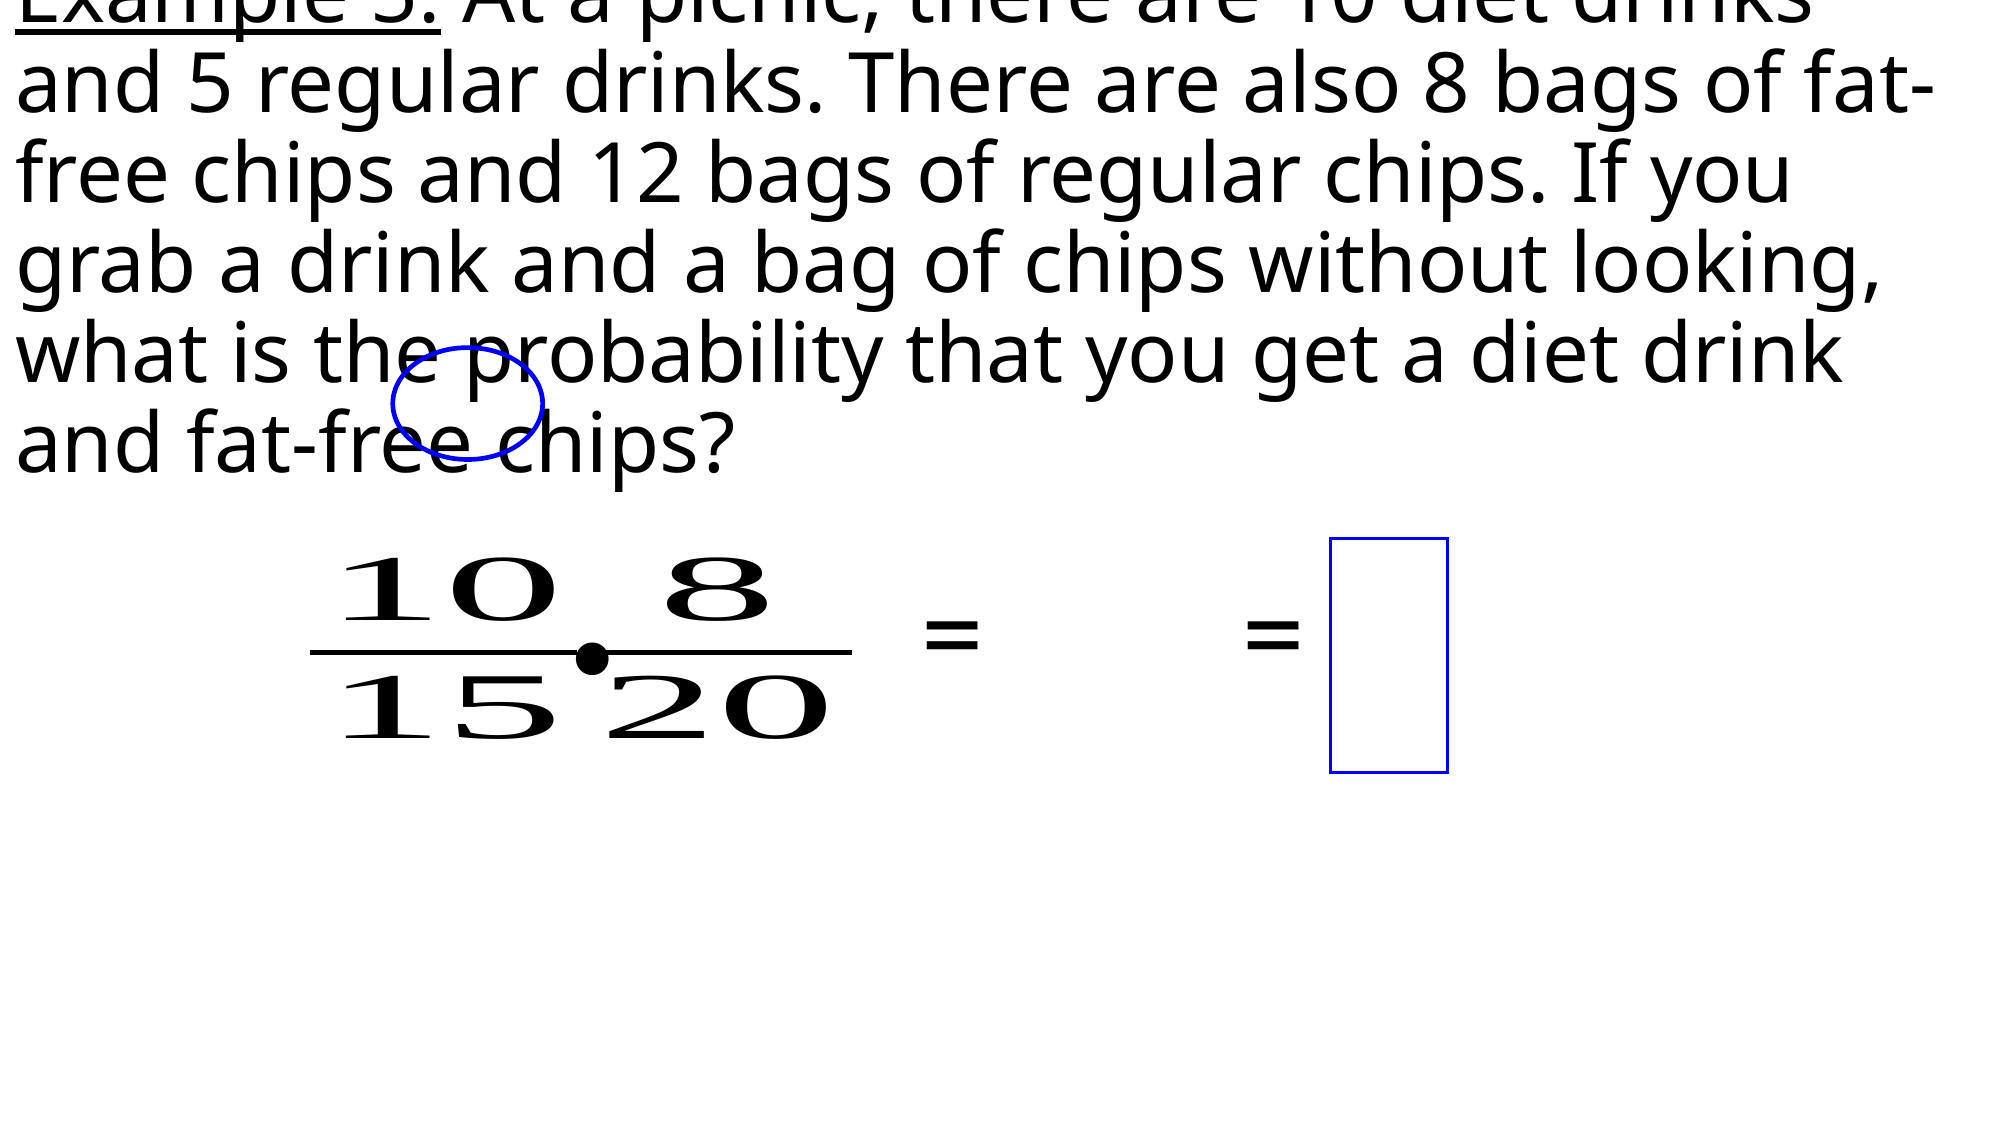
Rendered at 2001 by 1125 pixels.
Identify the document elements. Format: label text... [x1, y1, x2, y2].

text_box [1330, 537, 1449, 774]
text_box [391, 346, 544, 461]
text_box ∙ [542, 574, 603, 724]
title Example 5: At a picnic, there are 10 diet drinks and 5 regular drinks. There are also 8 bags of fat-free chips and 12 bags of regular chips. If you grab a drink and a bag of chips without looking, what is the probability that you get a diet drink and fat-free chips? [0, 0, 2000, 441]
